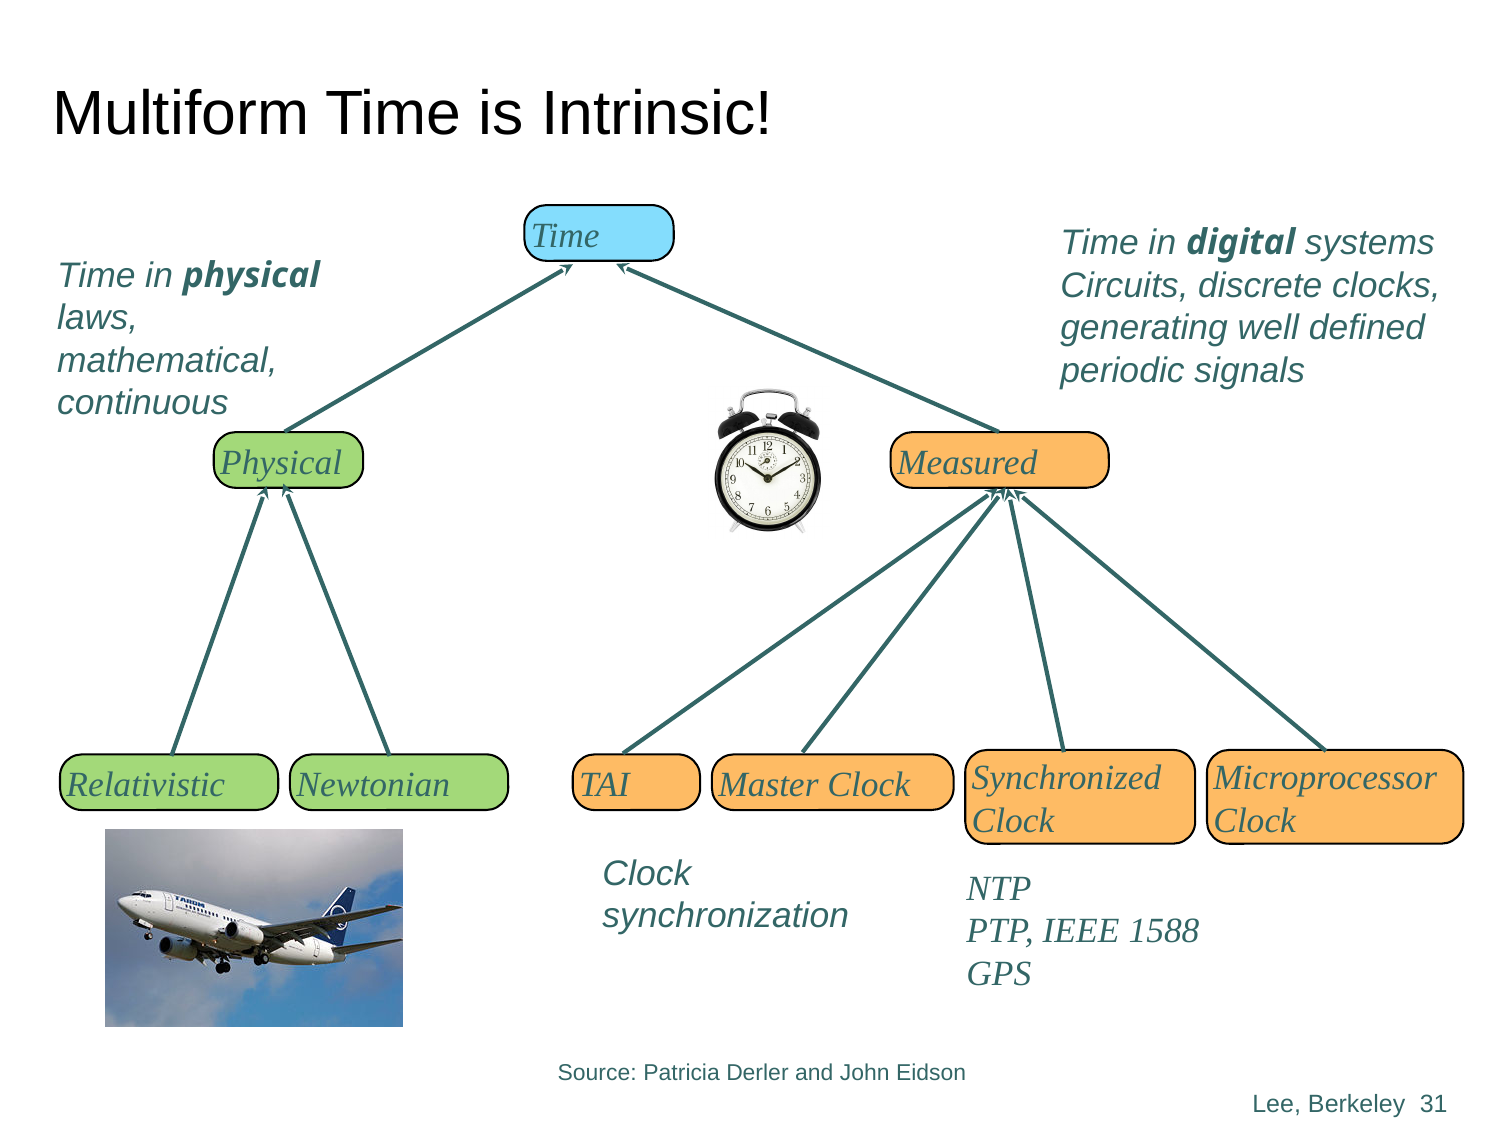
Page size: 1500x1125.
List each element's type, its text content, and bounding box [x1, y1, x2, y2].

picture [105, 828, 403, 1028]
text_box [984, 488, 998, 501]
text_box [996, 487, 1006, 501]
text_box Measured [890, 432, 1106, 488]
text_box Time [524, 205, 674, 261]
text_box TAI [572, 754, 701, 811]
text_box Time in physical laws, mathematical, continuous [57, 268, 355, 405]
text_box Time in digital systems Circuits, discrete clocks, generating well defined periodic signals [1060, 217, 1462, 477]
text_box [616, 263, 630, 275]
text_box Newtonian [289, 754, 509, 811]
text_box NTP PTP, IEEE 1588 GPS [966, 864, 1200, 993]
text_box [1013, 489, 1028, 503]
picture [708, 386, 830, 540]
text_box [256, 485, 269, 500]
text_box [281, 483, 294, 498]
title Multiform Time is Intrinsic! [37, 31, 1463, 188]
text_box Source: Patricia Derler and John Eidson [542, 1050, 982, 1093]
text_box Synchronized Clock [965, 749, 1196, 844]
text_box Relativistic [60, 754, 279, 811]
text_box Physical [213, 432, 364, 488]
text_box Clock synchronization [602, 845, 888, 939]
text_box [559, 264, 573, 276]
text_box Master Clock [711, 754, 954, 811]
text_box Microprocessor Clock [1207, 749, 1464, 844]
text_box [1004, 488, 1017, 502]
